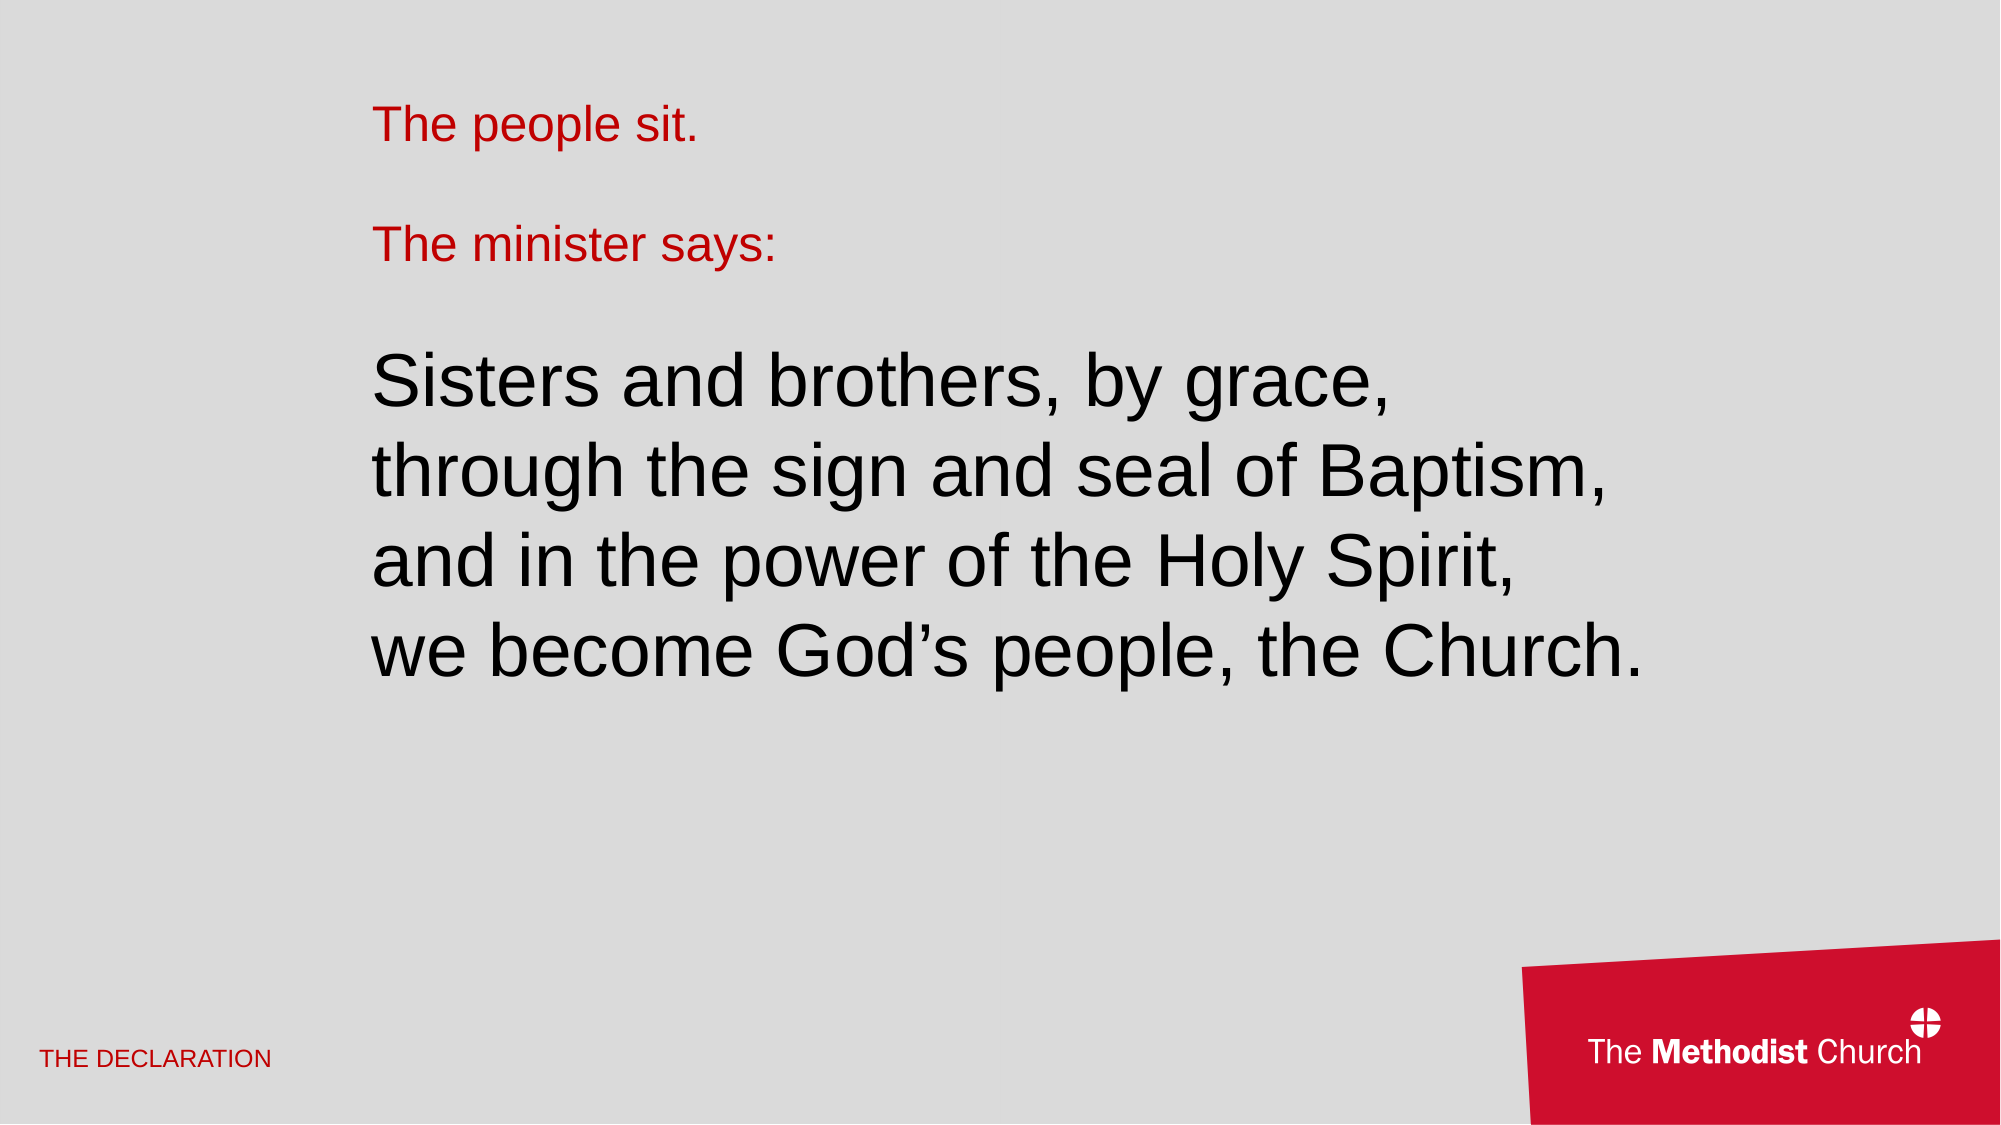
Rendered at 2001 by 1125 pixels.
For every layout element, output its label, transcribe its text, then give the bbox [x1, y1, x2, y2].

picture [0, 0, 2001, 1125]
text_box The people sit. The minister says: Sisters and brothers, by grace, through the sign and seal of Baptism, and in the power of the Holy Spirit, we become God’s people, the Church. [357, 84, 1949, 700]
